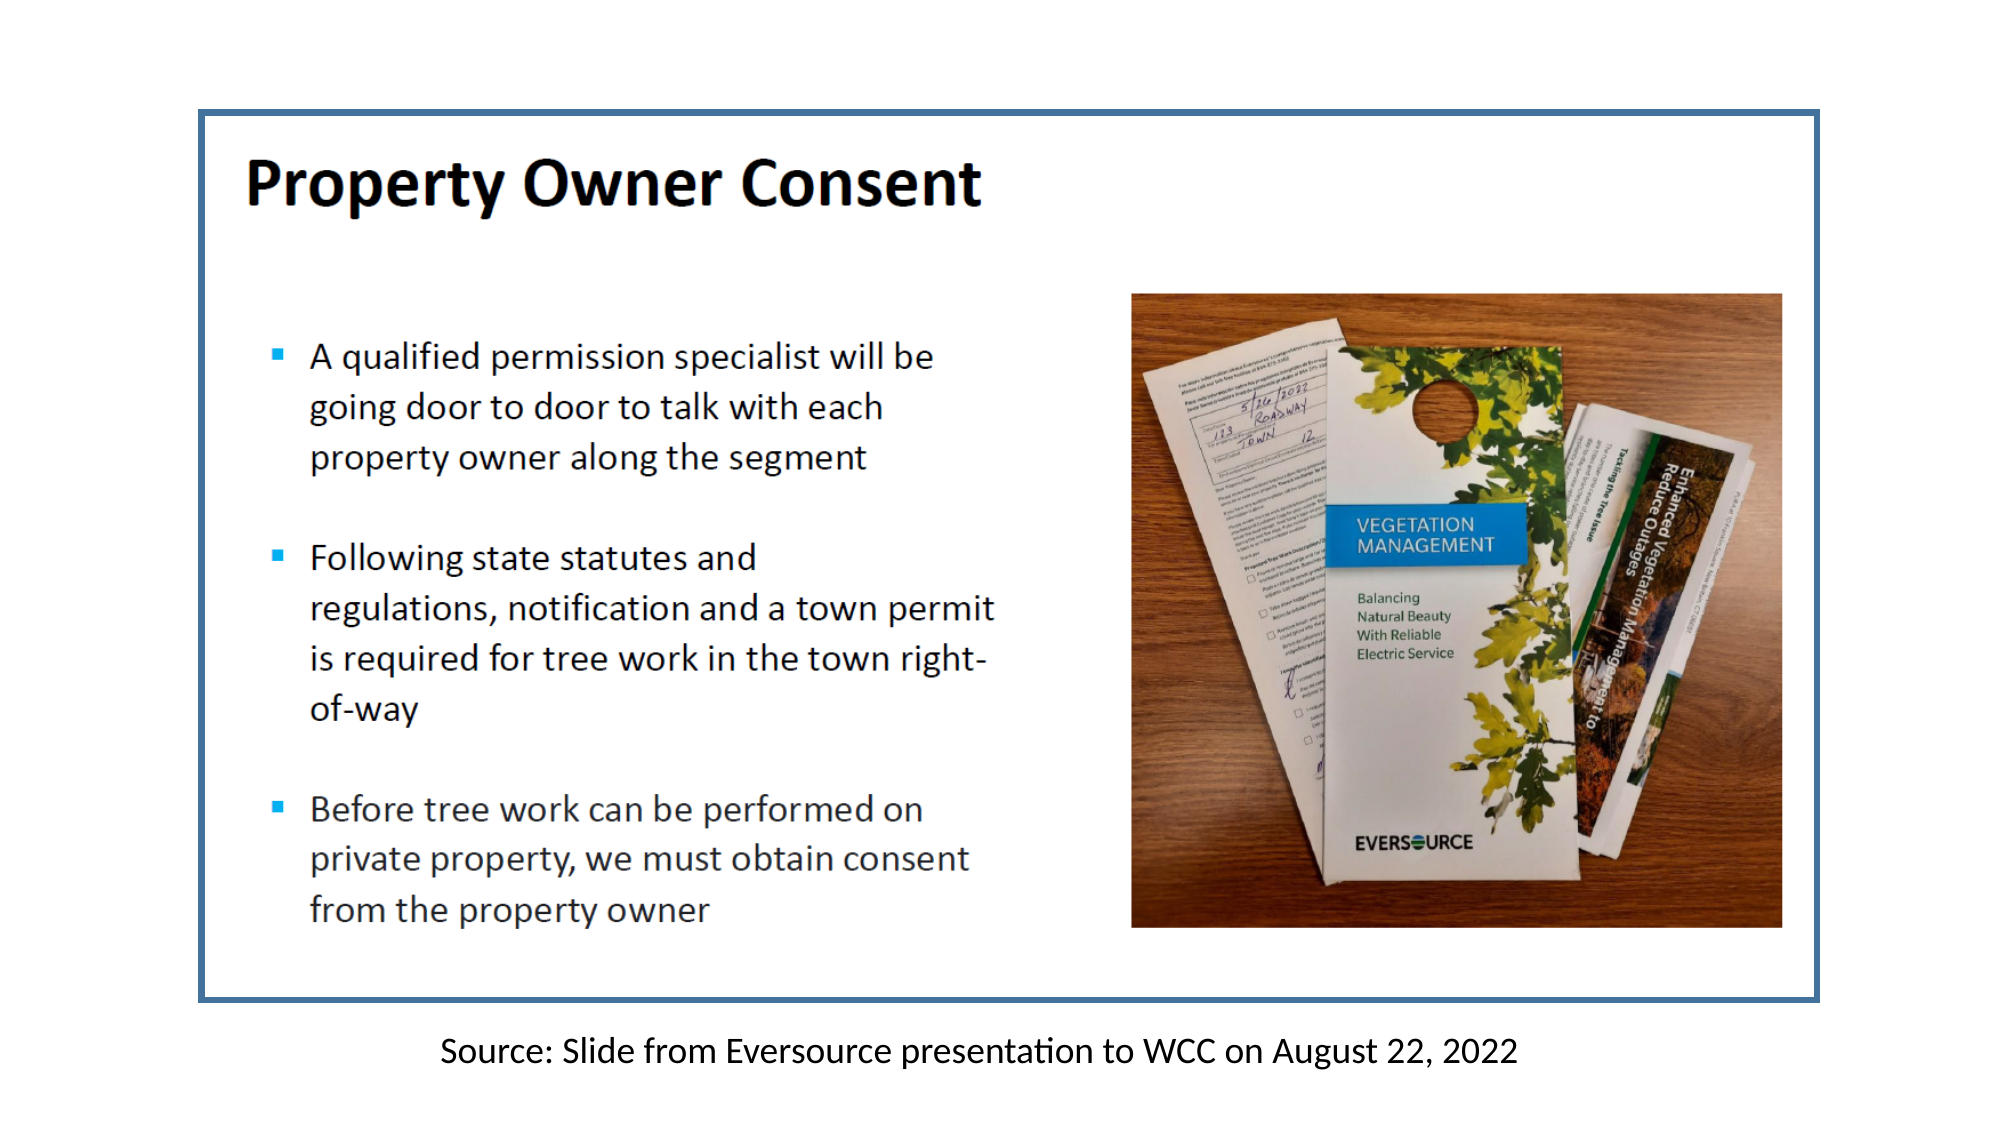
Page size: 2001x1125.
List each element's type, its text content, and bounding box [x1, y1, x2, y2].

text_box [200, 111, 1818, 1001]
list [208, 121, 1820, 1001]
text_box Source: Slide from Eversource presentation to WCC on August 22, 2022 [425, 1018, 1543, 1079]
